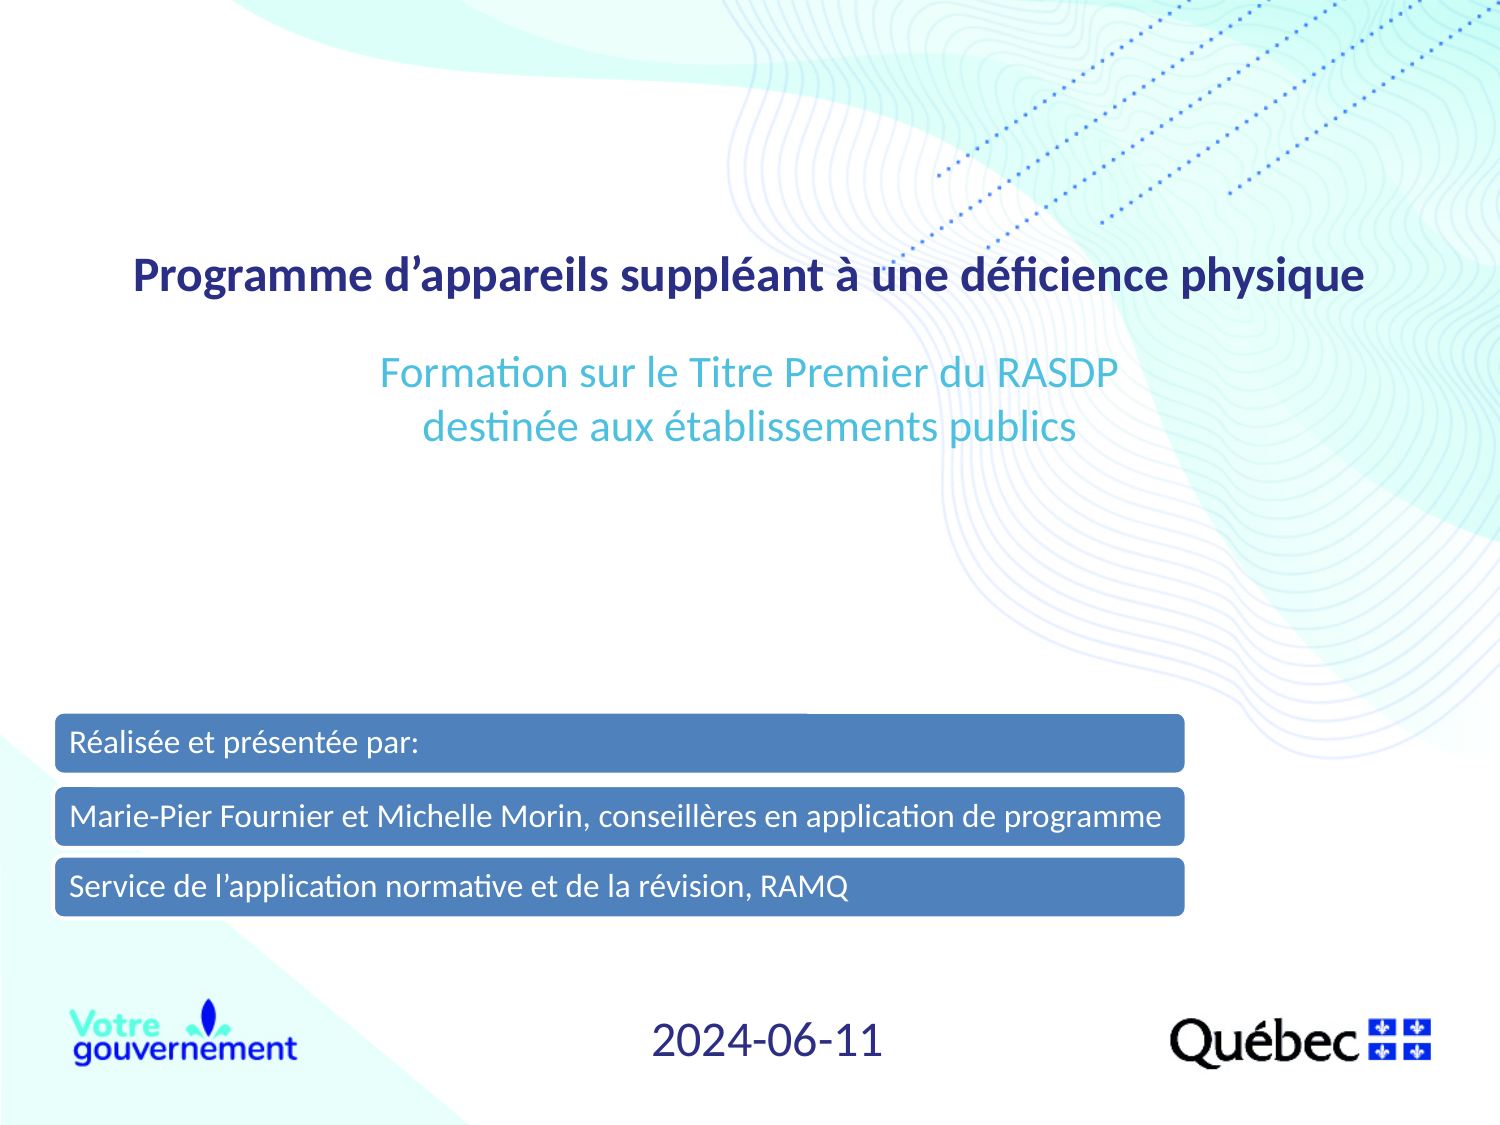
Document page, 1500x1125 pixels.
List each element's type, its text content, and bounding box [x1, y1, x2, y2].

title Formation sur le Titre Premier du RASDP destinée aux établissements publics [112, 335, 1388, 460]
list Programme d’appareils suppléant à une déficience physique [112, 184, 1388, 309]
text_box 2024-06-11 [584, 999, 951, 1075]
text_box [52, 674, 1187, 959]
picture [0, 0, 1500, 1125]
